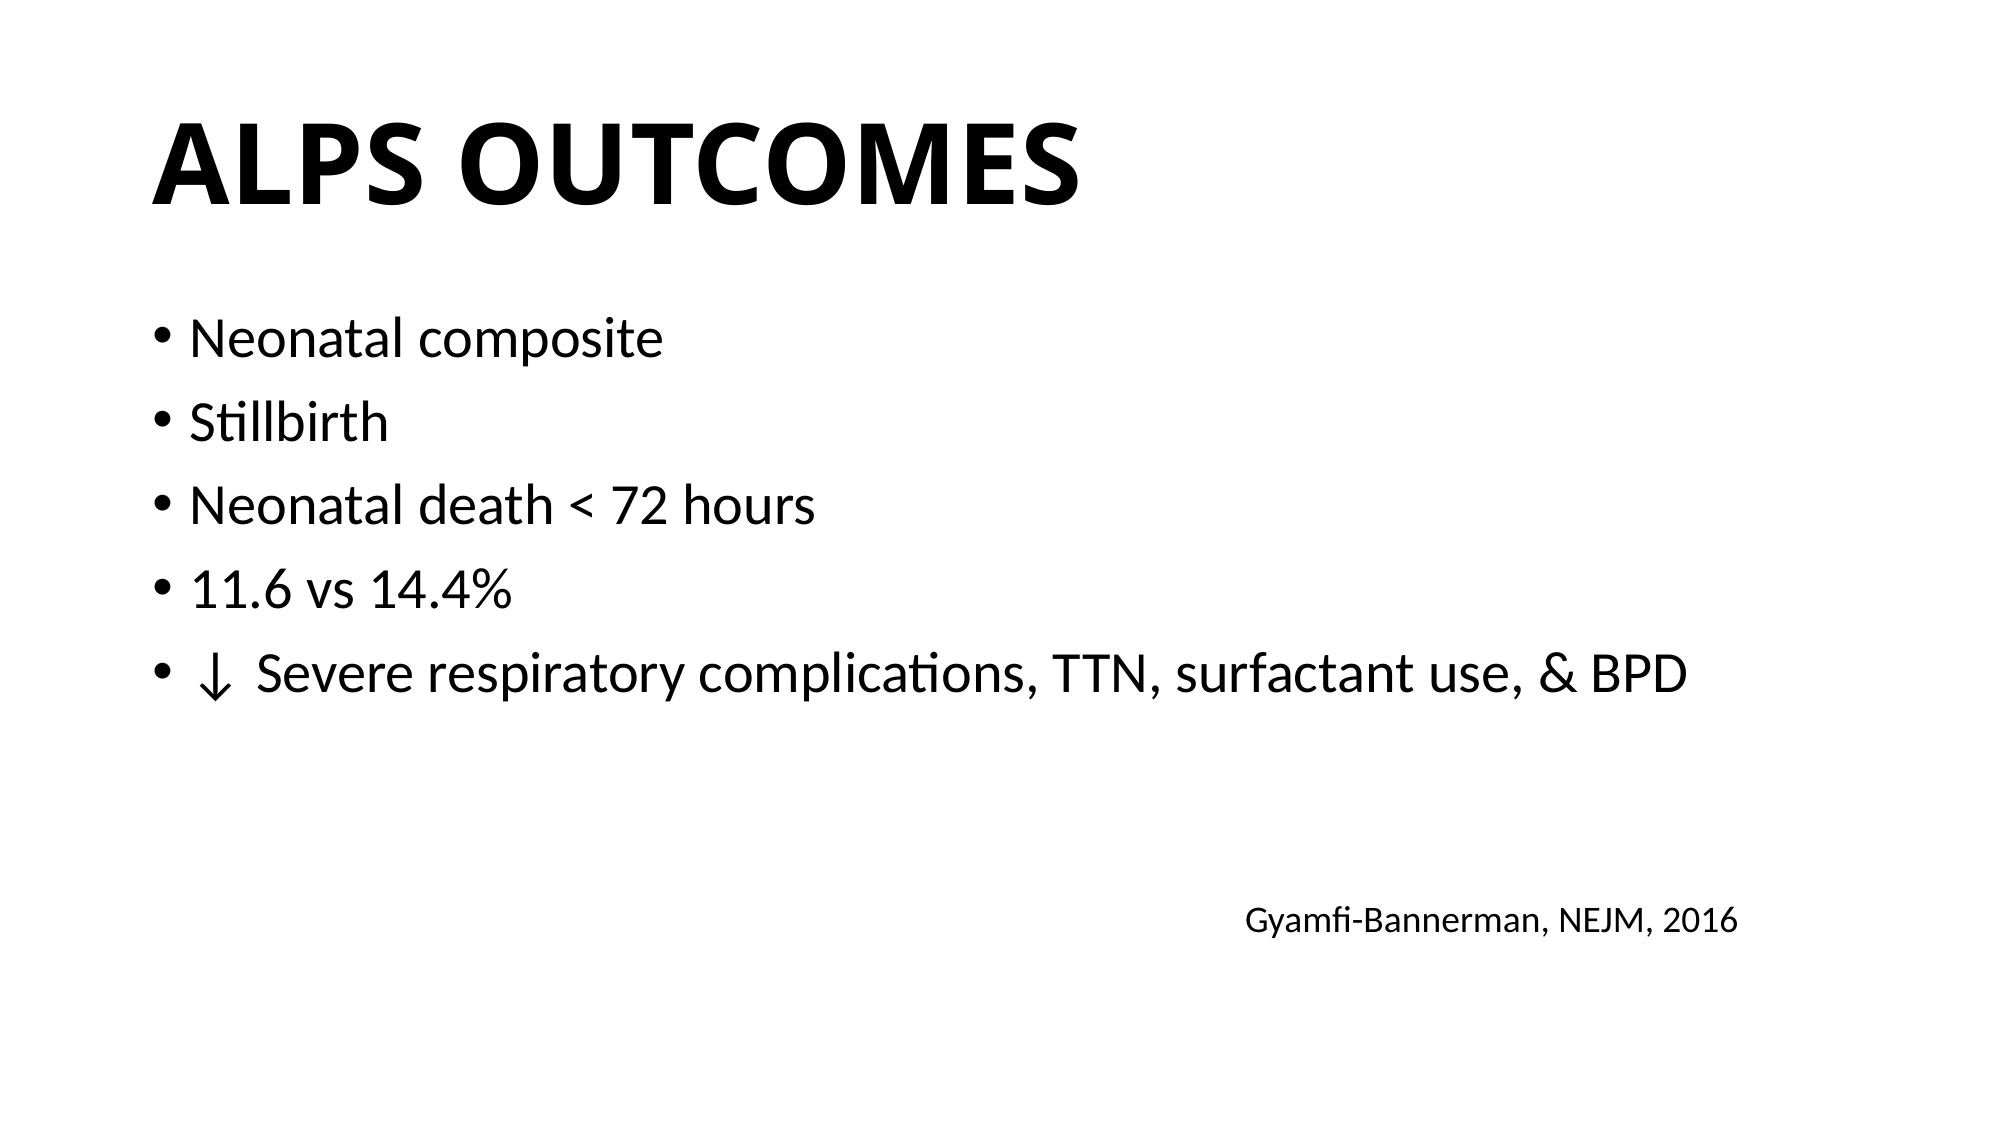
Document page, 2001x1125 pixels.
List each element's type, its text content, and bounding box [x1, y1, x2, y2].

list Neonatal composite Stillbirth Neonatal death < 72 hours 11.6 vs 14.4% ↓ Severe respiratory complications, TTN, surfactant use, & BPD [137, 299, 1863, 1014]
text_box Gyamfi-Bannerman, NEJM, 2016 [1230, 888, 1905, 993]
title ALPS OUTCOMES [137, 59, 1863, 278]
